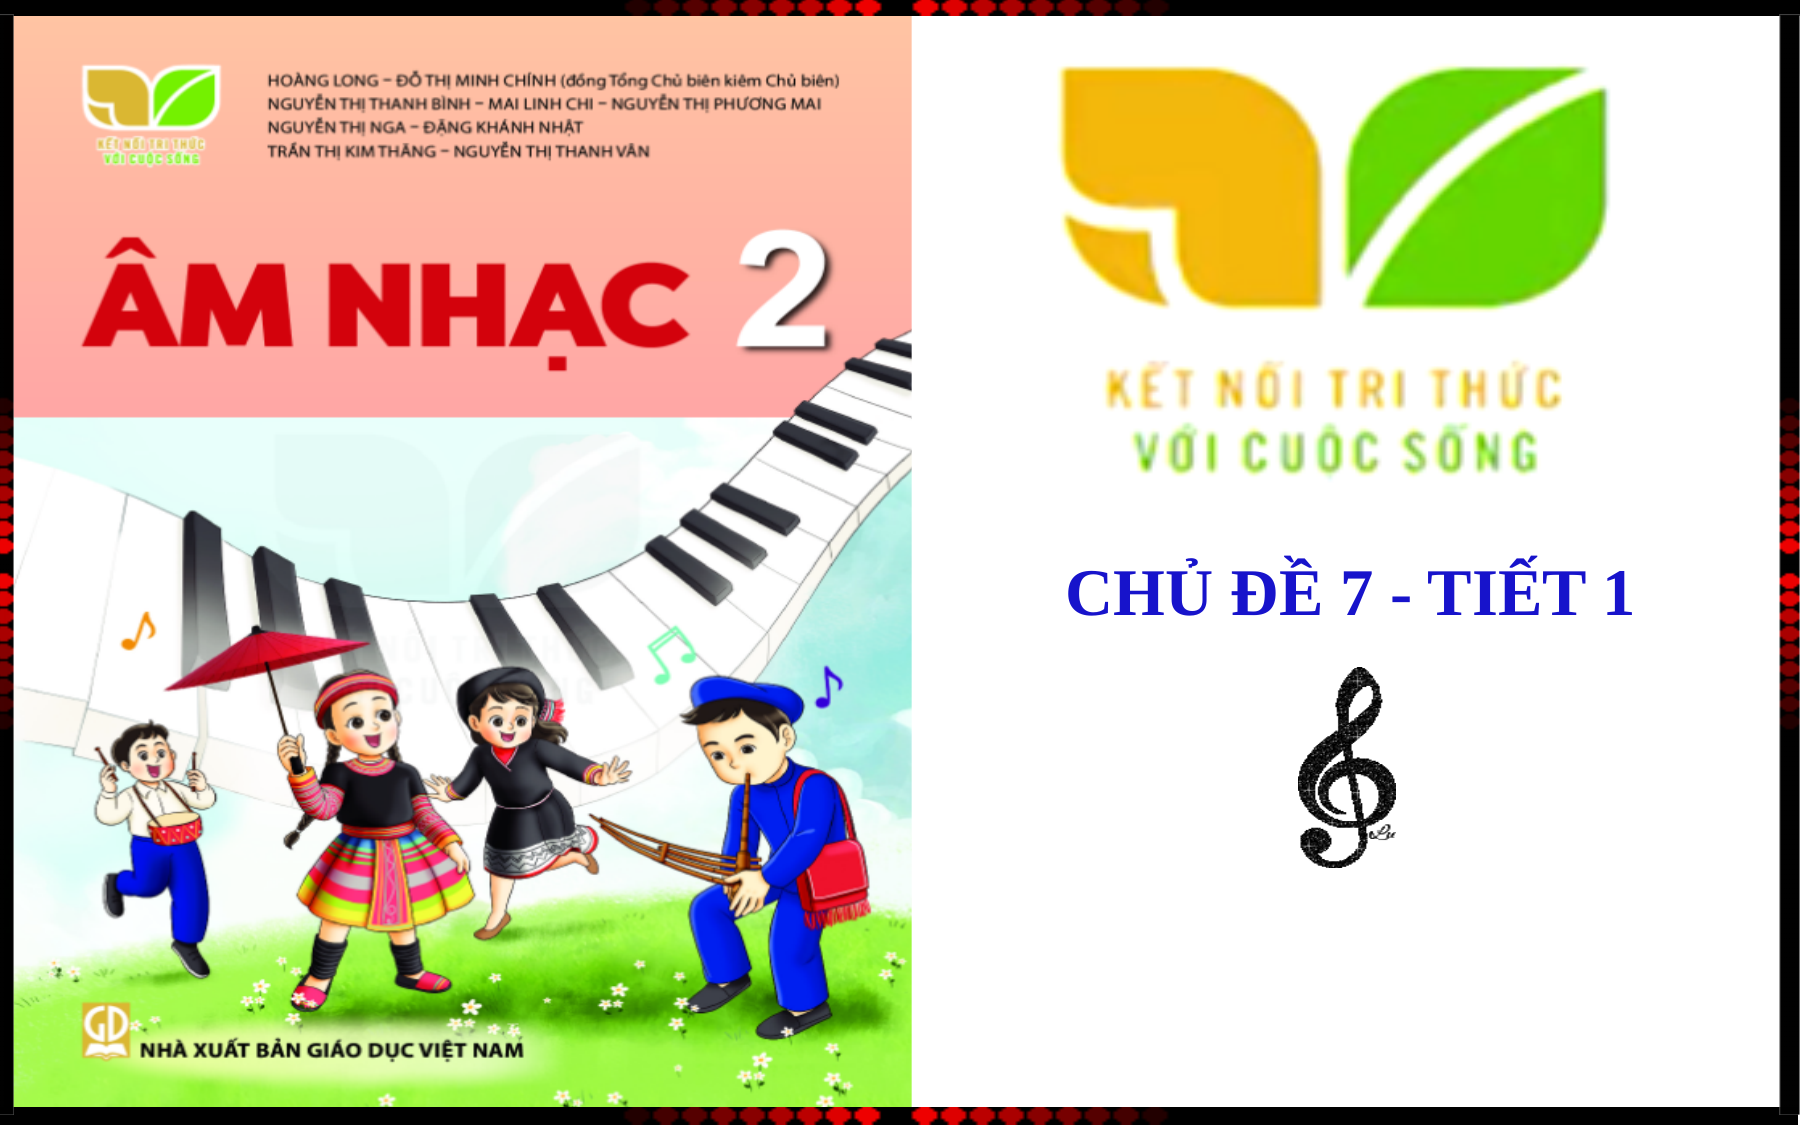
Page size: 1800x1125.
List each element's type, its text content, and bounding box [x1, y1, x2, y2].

picture [0, 0, 1800, 1125]
text_box CHỦ ĐỀ 7 - TIẾT 1 [1028, 538, 1674, 638]
